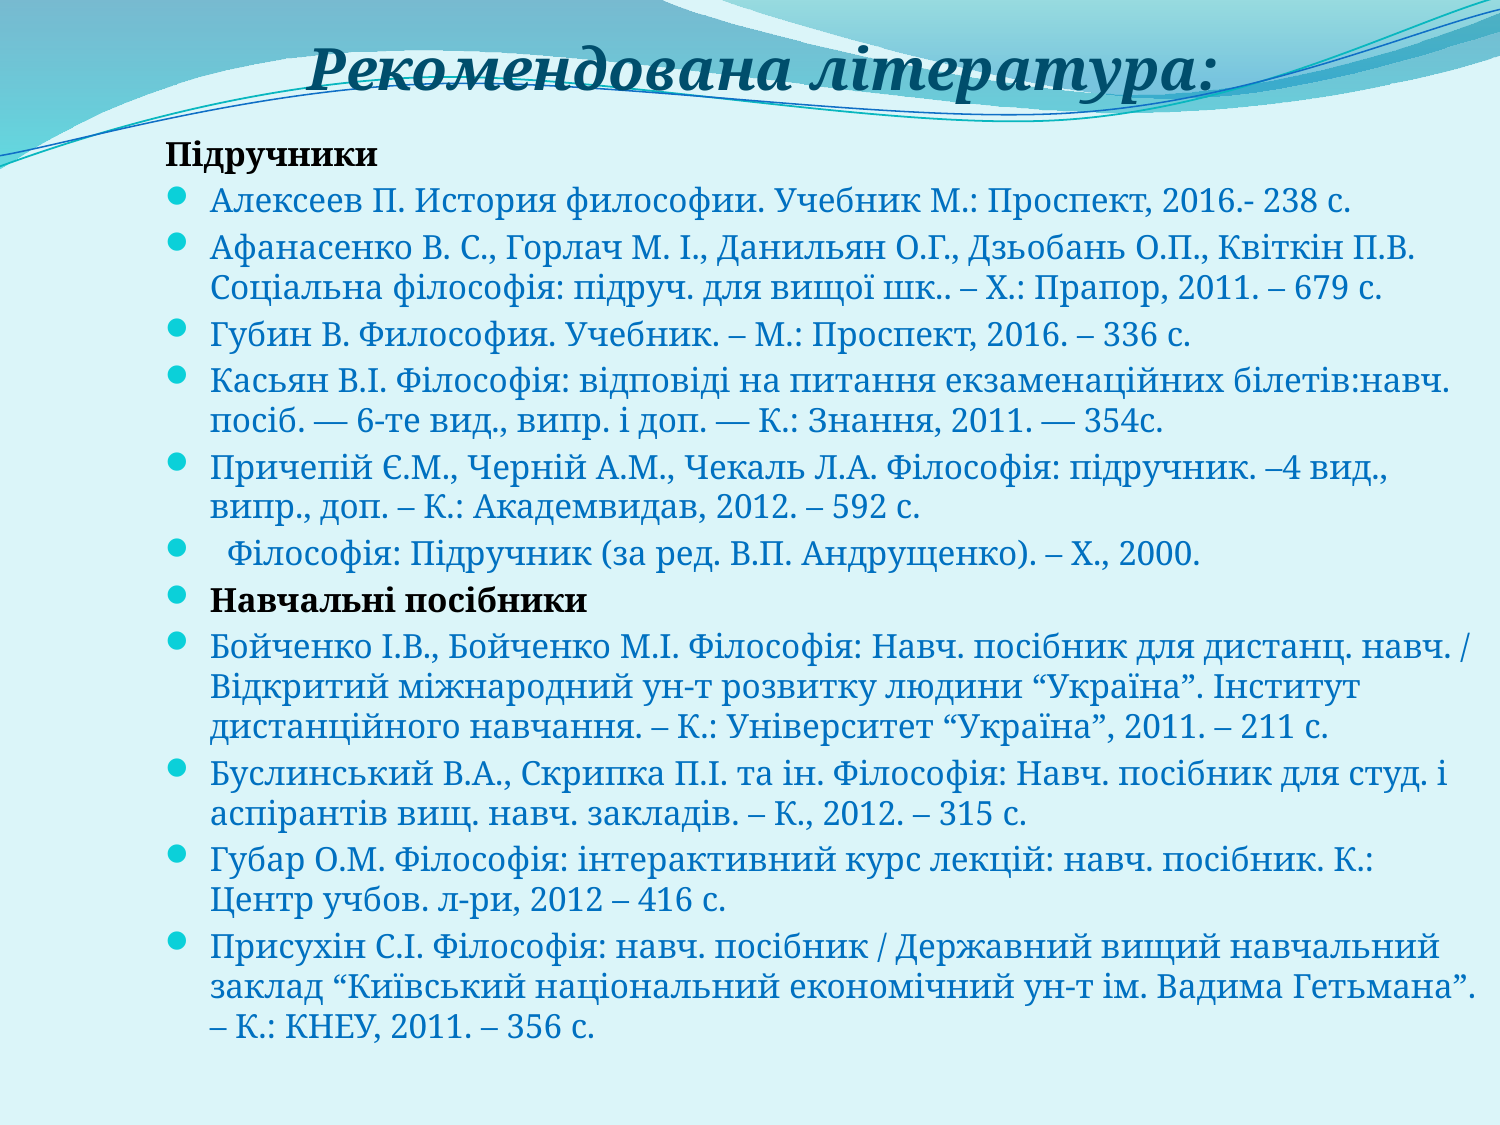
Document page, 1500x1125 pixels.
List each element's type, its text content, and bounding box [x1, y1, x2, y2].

title Рекомендована література: [88, 89, 1439, 173]
list Підручники Алексеев П. История философии. Учебник М.: Проспект, 2016.- 238 с. Афанасенко В. С., Горлач М. І., Данильян О.Г., Дзьобань О.П., Квіткін П.В. Соціальна філософія: підруч. для вищої шк.. – Х.: Прапор, 2011. – 679 c. Губин В. Философия. Учебник. – М.: Проспект, 2016. – 336 с. Касьян В.І. Філософія: відповіді на питання екзаменаційних білетів:навч. посіб. — 6-те вид., випр. і доп. — К.: Знання, 2011. — 354с. Причепій Є.М., Черній А.М., Чекаль Л.А. Філософія: підручник. –4 вид., випр., доп. – К.: Академвидав, 2012. – 592 с. Філософія: Підручник (за ред. В.П. Андрущенко). – Х., 2000. Навчальні посібники Бойченко І.В., Бойченко М.І. Філософія: Навч. посібник для дистанц. навч. / Відкритий міжнародний ун-т розвитку людини “Україна”. Інститут дистанційного навчання. – К.: Університет “Україна”, 2011. – 211 с. Буслинський В.А., Скрипка П.І. та ін. Філософія: Навч. посібник для студ. і аспірантів вищ. навч. закладів. – К., 2012. – 315 с. Губар О.М. Філософія: інтерактивний курс лекцій: навч. посібник. К.: Центр учбов. л-ри, 2012 – 416 с. Присухін С.І. Філософія: навч. посібник / Державний вищий навчальний заклад “Київський національний економічний ун-т ім. Вадима Гетьмана”. – К.: КНЕУ, 2011. – 356 с. [149, 125, 1500, 1125]
